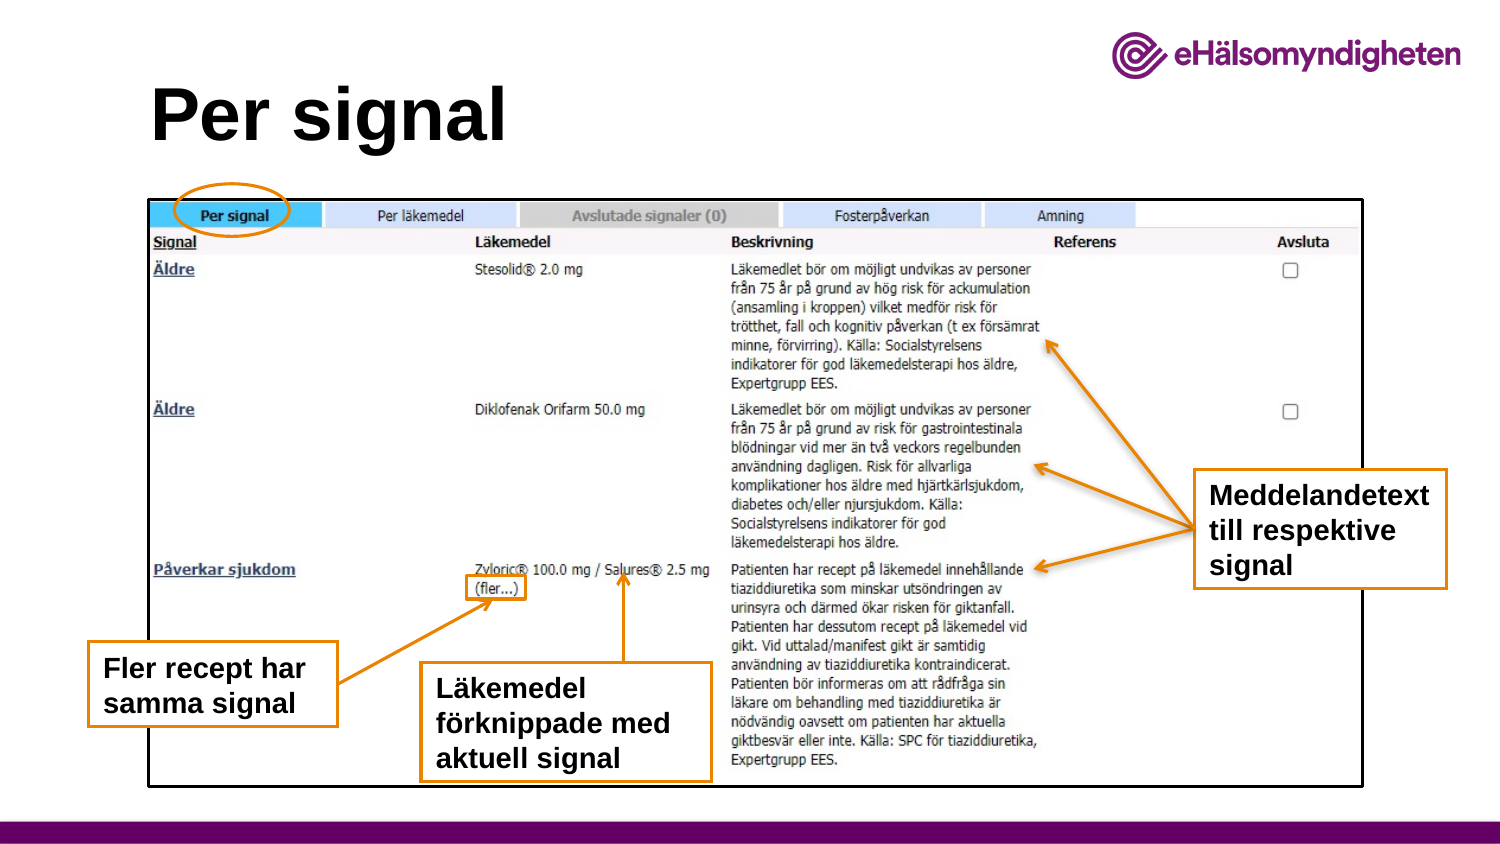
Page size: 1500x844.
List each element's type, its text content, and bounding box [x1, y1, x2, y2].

text_box [179, 183, 284, 199]
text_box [1045, 338, 1195, 530]
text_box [420, 571, 712, 784]
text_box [1033, 464, 1448, 591]
title Per signal [150, 69, 1119, 137]
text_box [1033, 529, 1195, 570]
picture [149, 201, 1361, 785]
text_box Fler recept har samma signal [88, 641, 144, 727]
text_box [337, 598, 494, 686]
